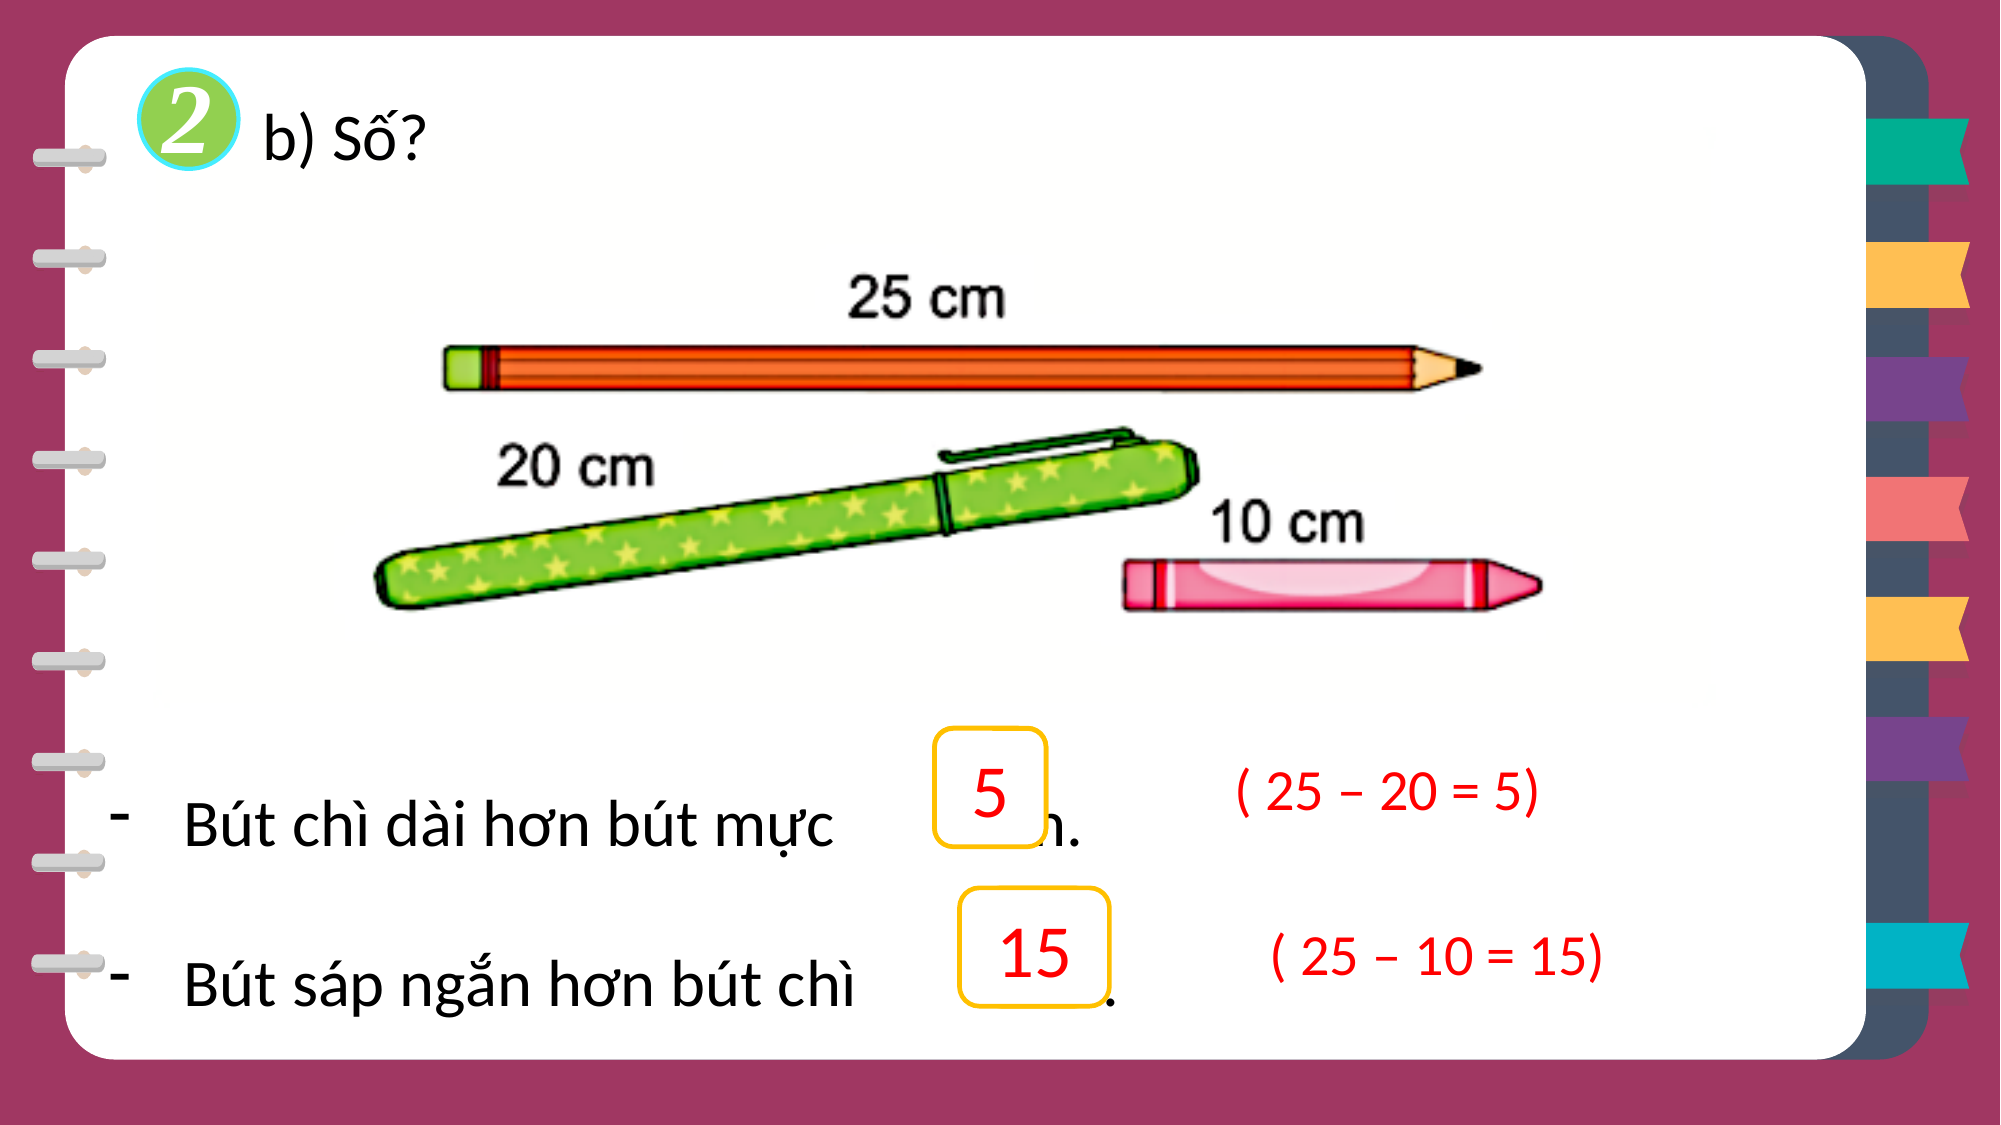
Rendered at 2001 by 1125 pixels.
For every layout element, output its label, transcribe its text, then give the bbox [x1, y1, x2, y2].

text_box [138, 45, 239, 183]
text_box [93, 692, 1617, 1007]
picture [153, 127, 1716, 708]
text_box b) Số? [247, 46, 1771, 182]
